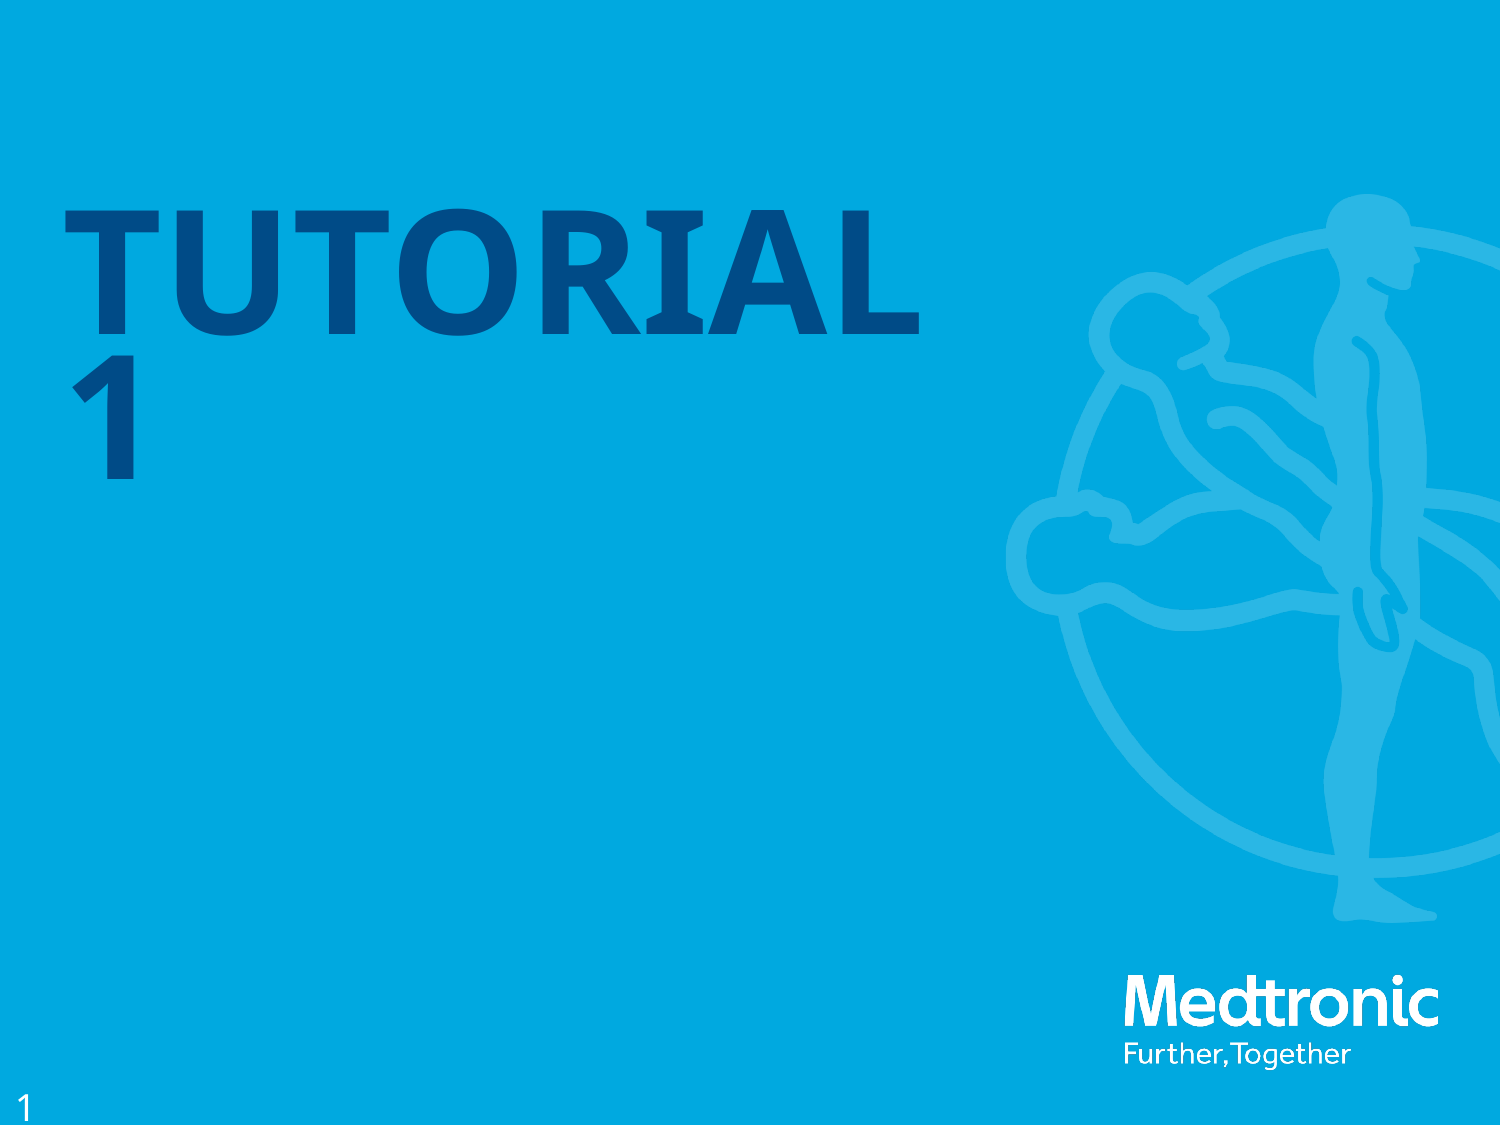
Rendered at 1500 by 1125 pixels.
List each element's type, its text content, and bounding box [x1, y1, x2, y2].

picture [750, 211, 785, 218]
picture [844, 212, 868, 218]
picture [1007, 195, 1500, 922]
picture [297, 212, 388, 218]
picture [544, 212, 609, 218]
slide_number 1 [0, 1076, 63, 1108]
picture [253, 212, 277, 218]
picture [67, 212, 158, 218]
picture [648, 212, 702, 218]
title Tutorial 1 [62, 218, 994, 938]
picture [426, 210, 490, 218]
picture [178, 212, 202, 218]
